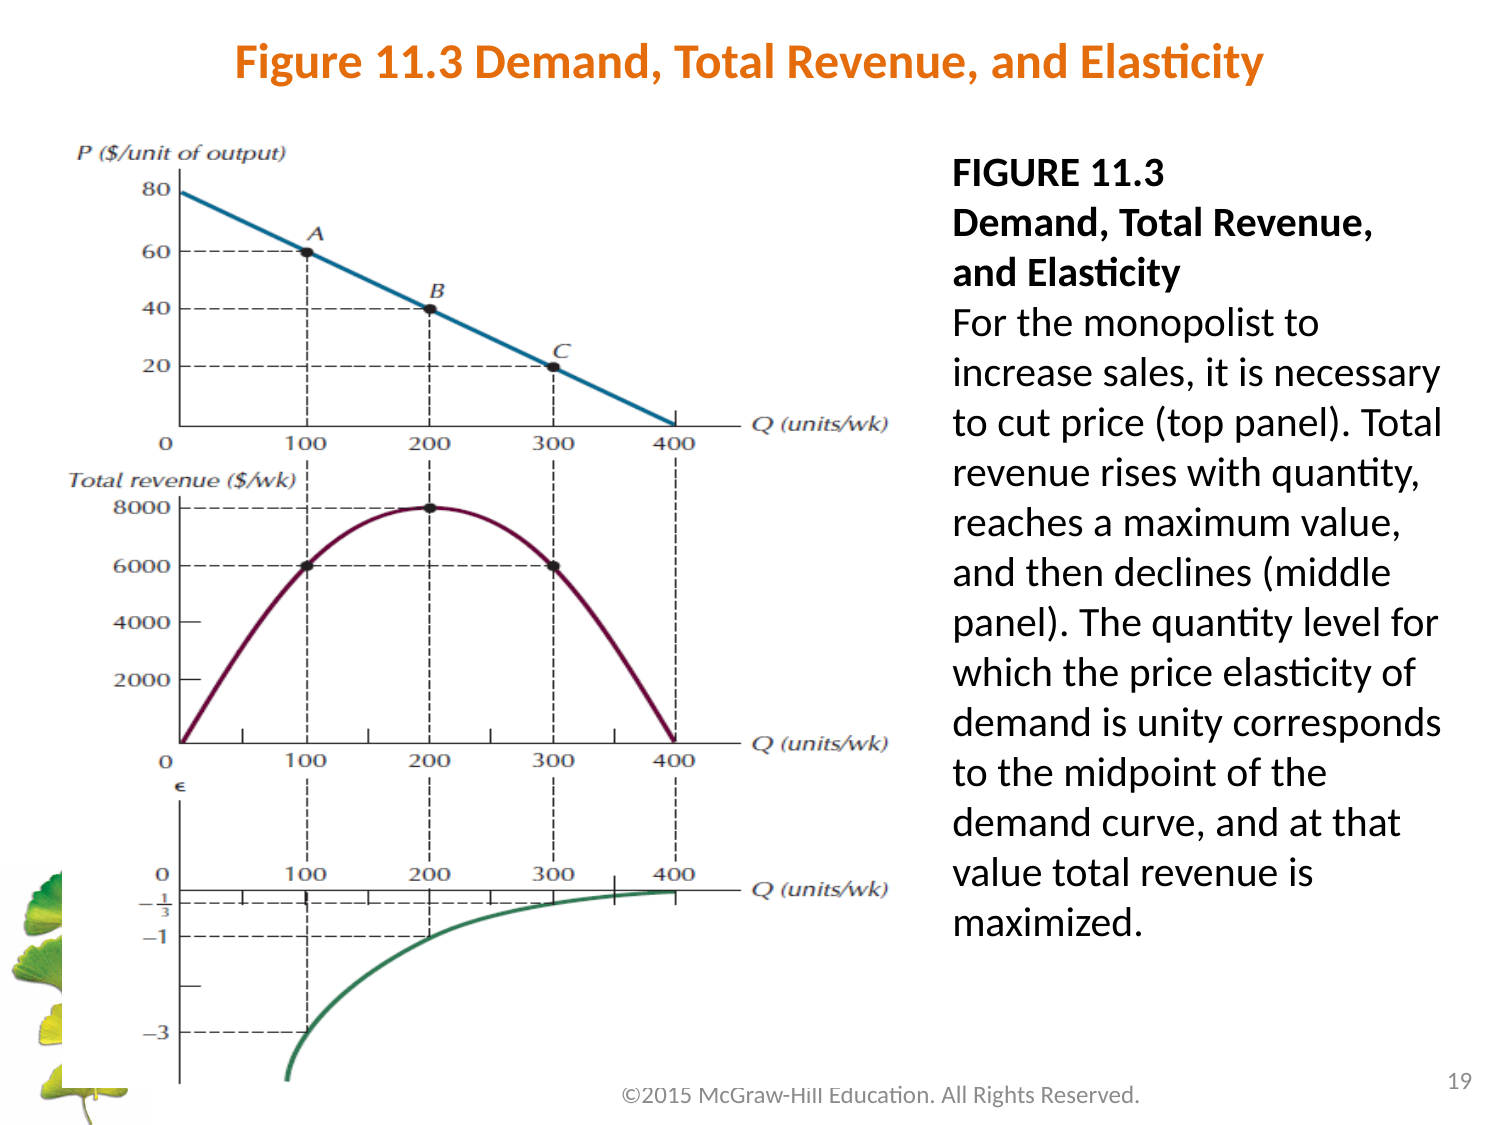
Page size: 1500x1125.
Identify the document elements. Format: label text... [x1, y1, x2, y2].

footer ©2015 McGraw-Hill Education. All Rights Reserved. [587, 1064, 1175, 1124]
slide_number 19 [1374, 1050, 1488, 1110]
title Figure 11.3 Demand, Total Revenue, and Elasticity [75, 4, 1425, 113]
picture [5, 137, 896, 1125]
text_box FIGURE 11.3 Demand, Total Revenue, and Elasticity For the monopolist to increase sales, it is necessary to cut price (top panel). Total revenue rises with quantity, reaches a maximum value, and then declines (middle panel). The quantity level for which the price elasticity of demand is unity corresponds to the midpoint of the demand curve, and at that value total revenue is maximized. [937, 137, 1500, 953]
